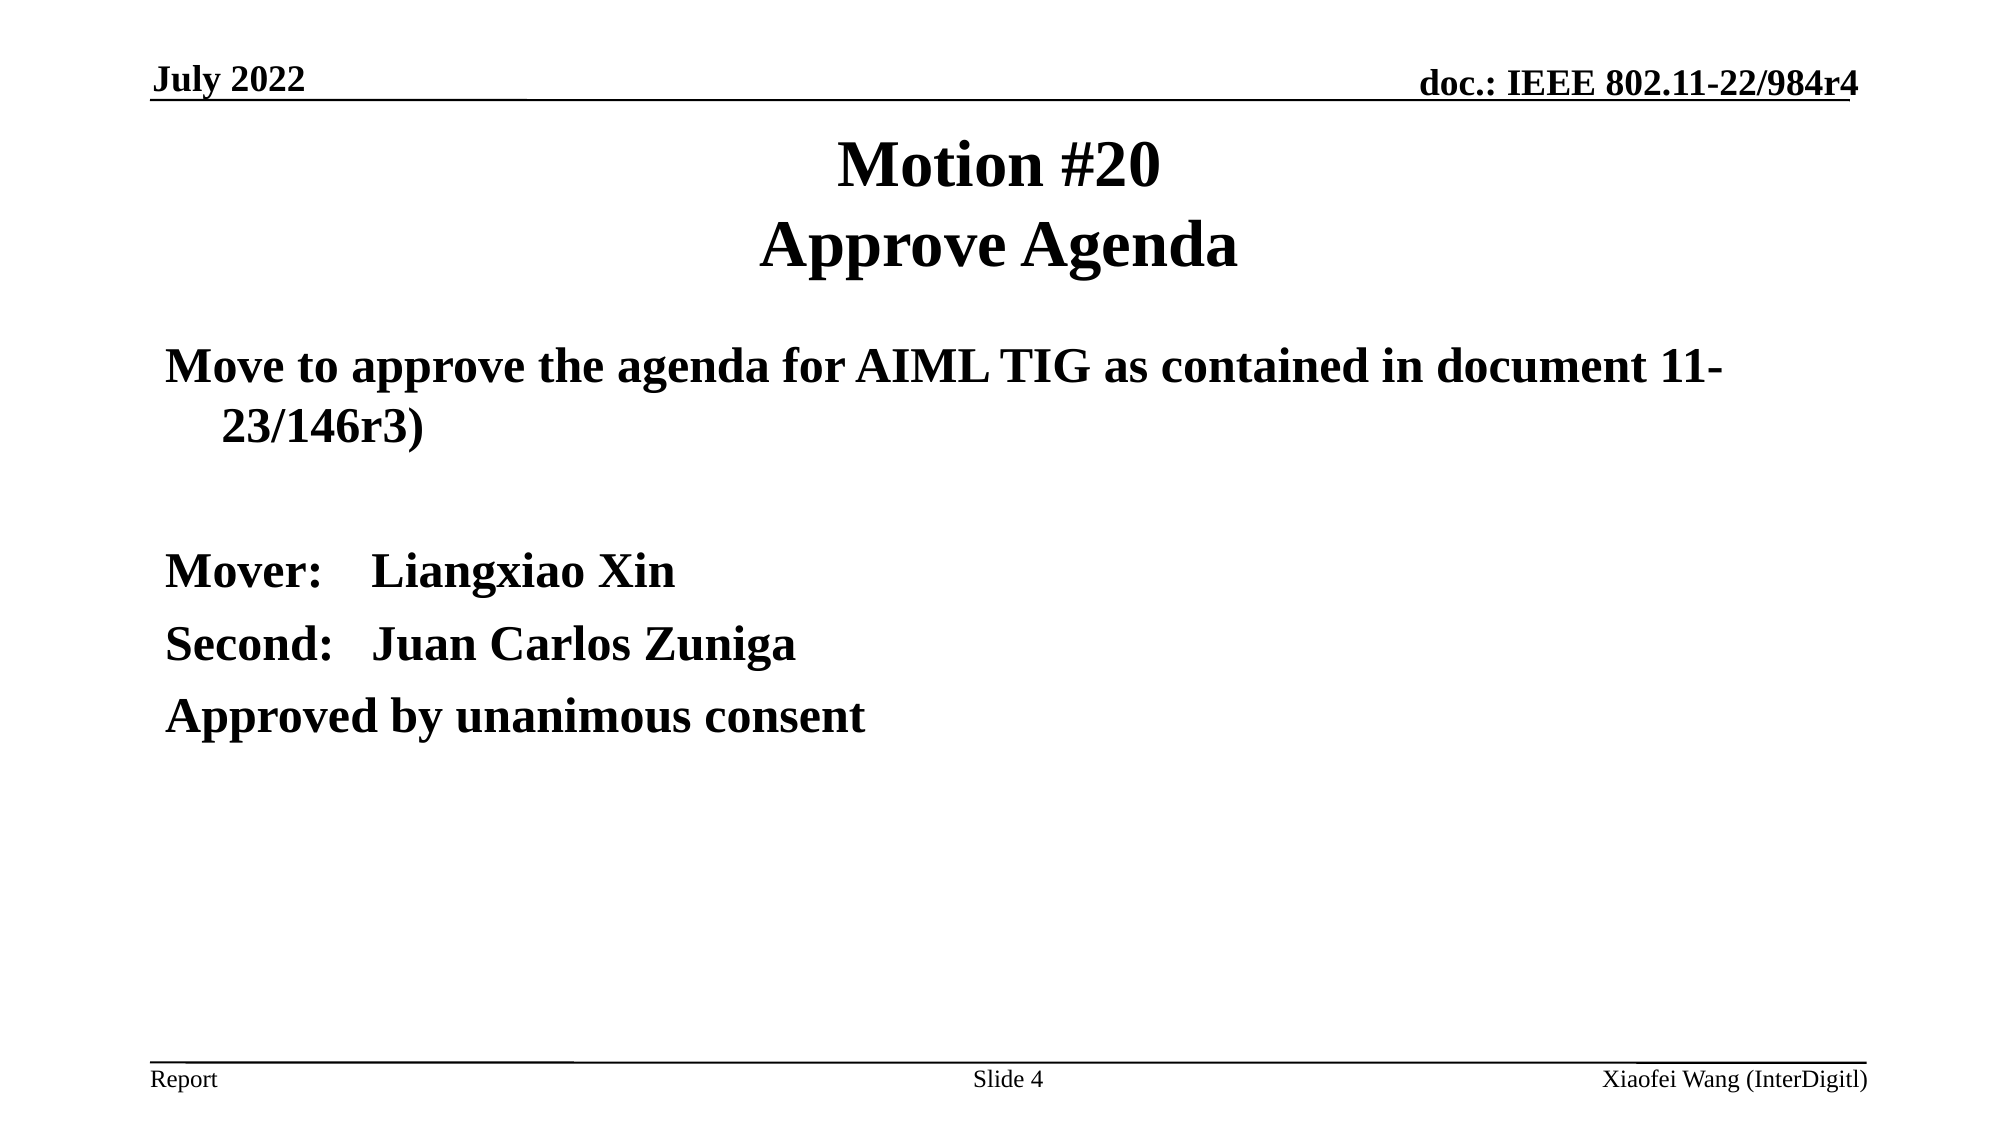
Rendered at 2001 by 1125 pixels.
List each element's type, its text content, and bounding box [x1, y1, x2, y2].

list Move to approve the agenda for AIML TIG as contained in document 11-23/146r3) Mover: Liangxiao Xin Second: Juan Carlos Zuniga Approved by unanimous consent [149, 324, 1850, 1000]
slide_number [152, 54, 563, 100]
footer Xiaofei Wang (InterDigitl) [1171, 1061, 1869, 1093]
slide_number Slide 4 [950, 1061, 1067, 1123]
title Motion #20 Approve Agenda [149, 112, 1850, 288]
